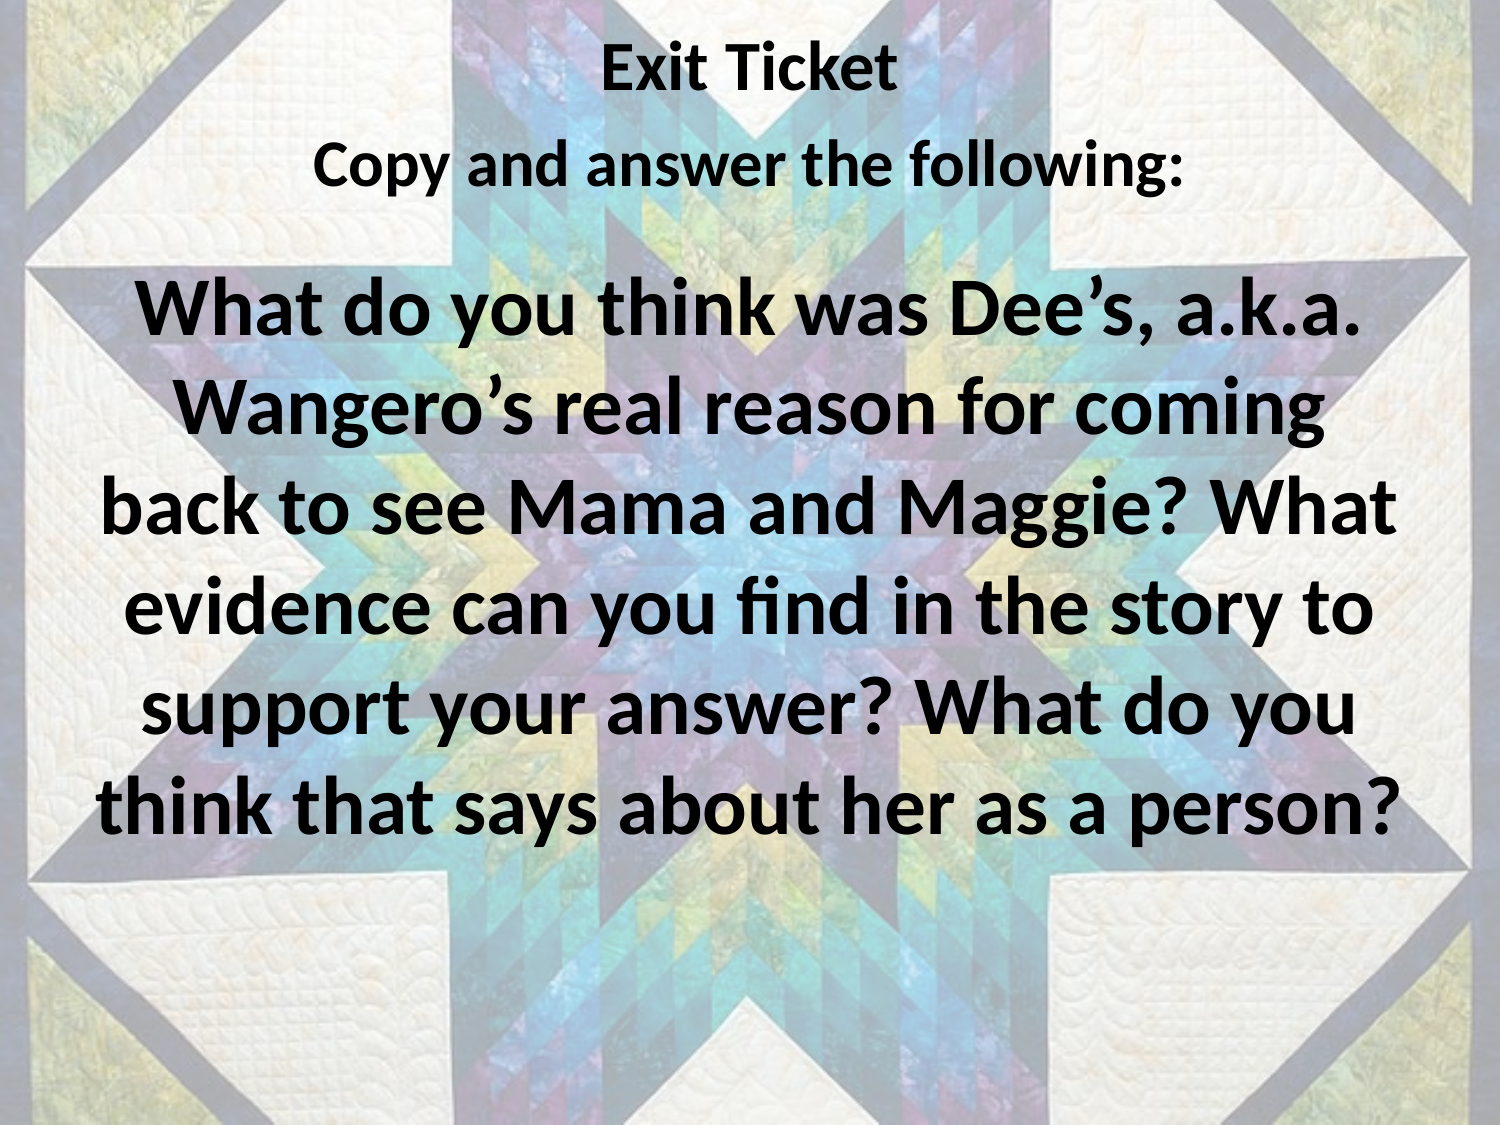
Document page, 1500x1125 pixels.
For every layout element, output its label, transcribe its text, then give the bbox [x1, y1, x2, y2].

title Exit Ticket [75, 12, 1425, 112]
list Copy and answer the following: What do you think was Dee’s, a.k.a. Wangero’s real reason for coming back to see Mama and Maggie? What evidence can you find in the story to support your answer? What do you think that says about her as a person? [75, 112, 1425, 1038]
